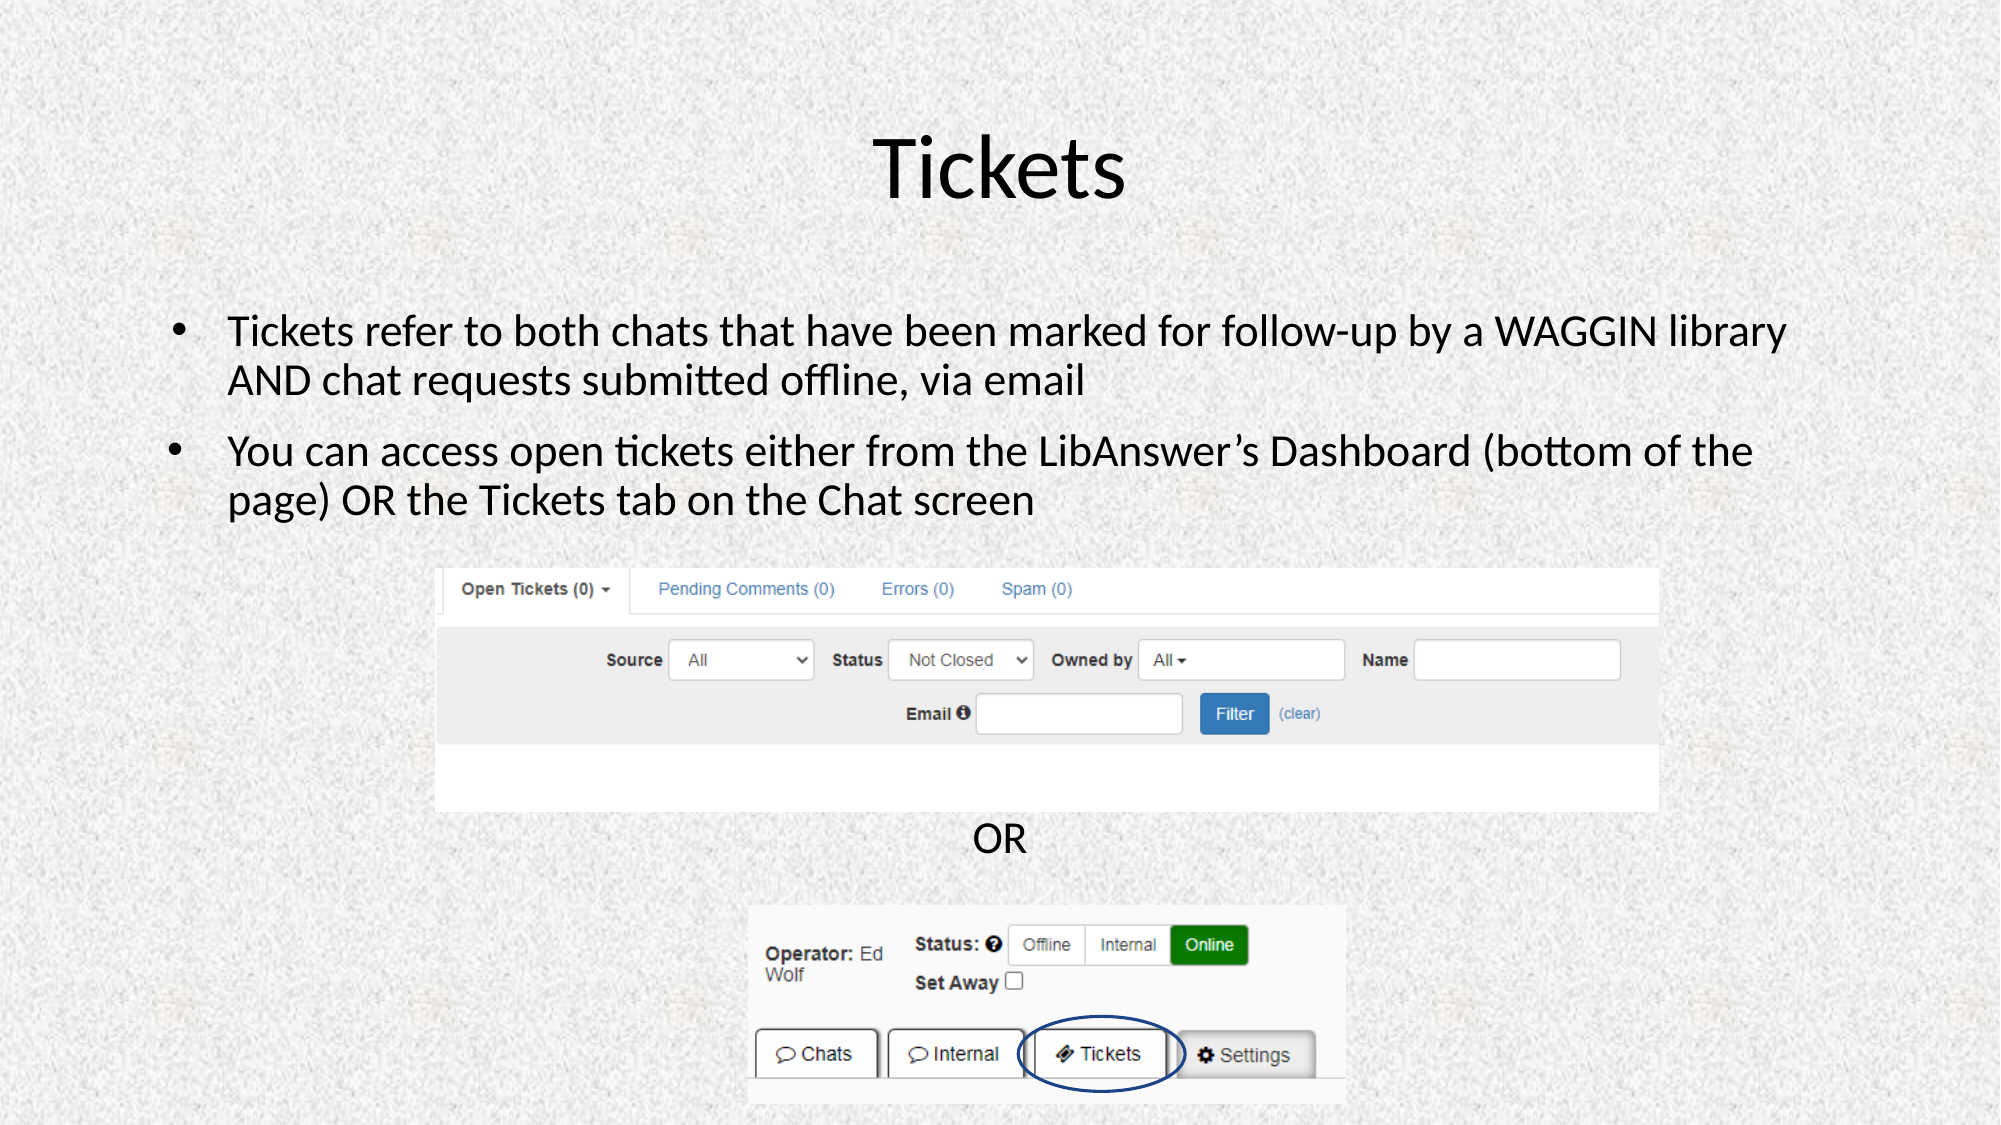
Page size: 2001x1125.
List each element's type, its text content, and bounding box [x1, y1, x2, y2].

list Tickets refer to both chats that have been marked for follow-up by a WAGGIN library AND chat requests submitted offline, via email You can access open tickets either from the LibAnswer’s Dashboard (bottom of the page) OR the Tickets tab on the Chat screen OR [137, 299, 1863, 1081]
picture [434, 568, 1660, 812]
title Tickets [137, 59, 1863, 278]
picture [747, 905, 1347, 1105]
